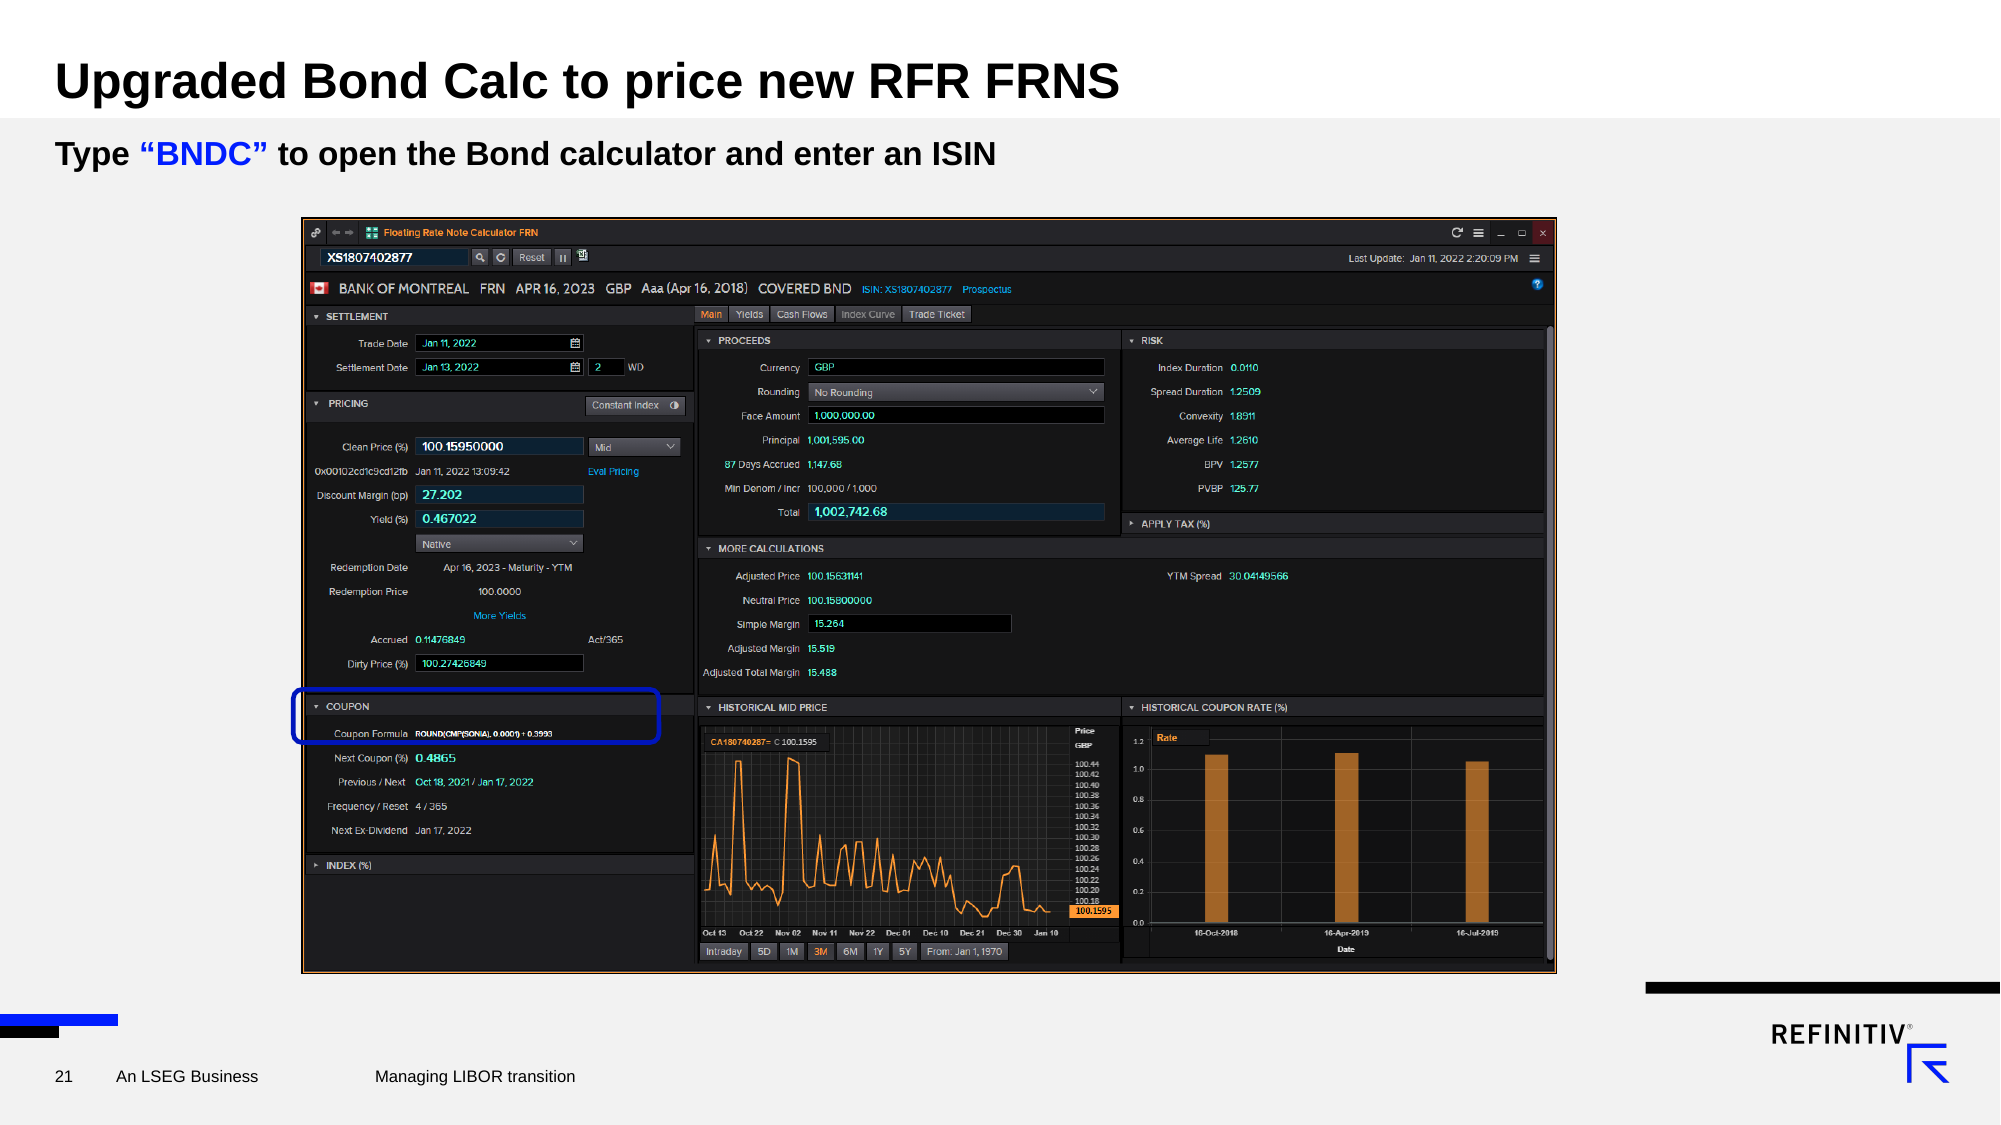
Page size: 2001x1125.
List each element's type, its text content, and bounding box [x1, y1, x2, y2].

text_box [292, 688, 301, 744]
picture [301, 217, 1557, 974]
title Upgraded Bond Calc to price new RFR FRNS [54, 55, 1774, 127]
text_box 21 [54, 1056, 114, 1086]
picture [1753, 1005, 1969, 1102]
list Type “BNDC” to open the Bond calculator and enter an ISIN [54, 132, 1774, 187]
text_box An LSEG Business [116, 1056, 375, 1086]
footer Managing LIBOR transition [375, 1056, 1557, 1087]
